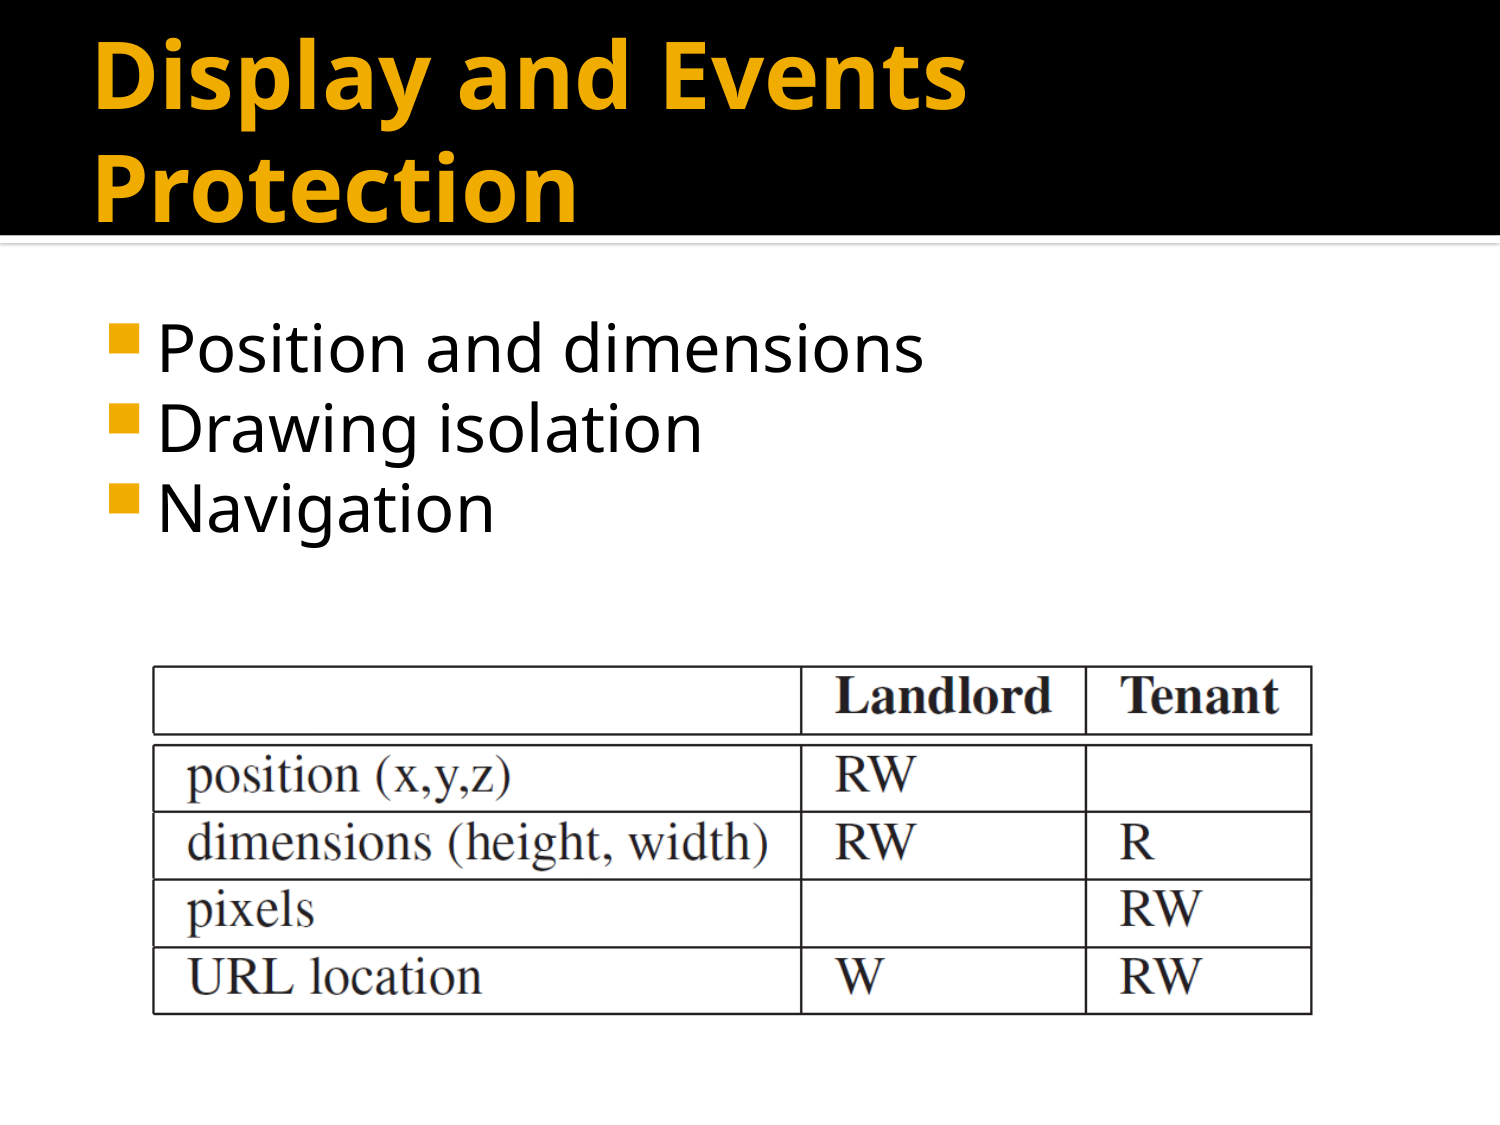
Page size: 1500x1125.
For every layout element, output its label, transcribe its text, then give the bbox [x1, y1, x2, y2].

title Display and Events Protection [75, 25, 1425, 231]
picture [149, 662, 1315, 1020]
list Position and dimensions Drawing isolation Navigation [75, 291, 1425, 1050]
